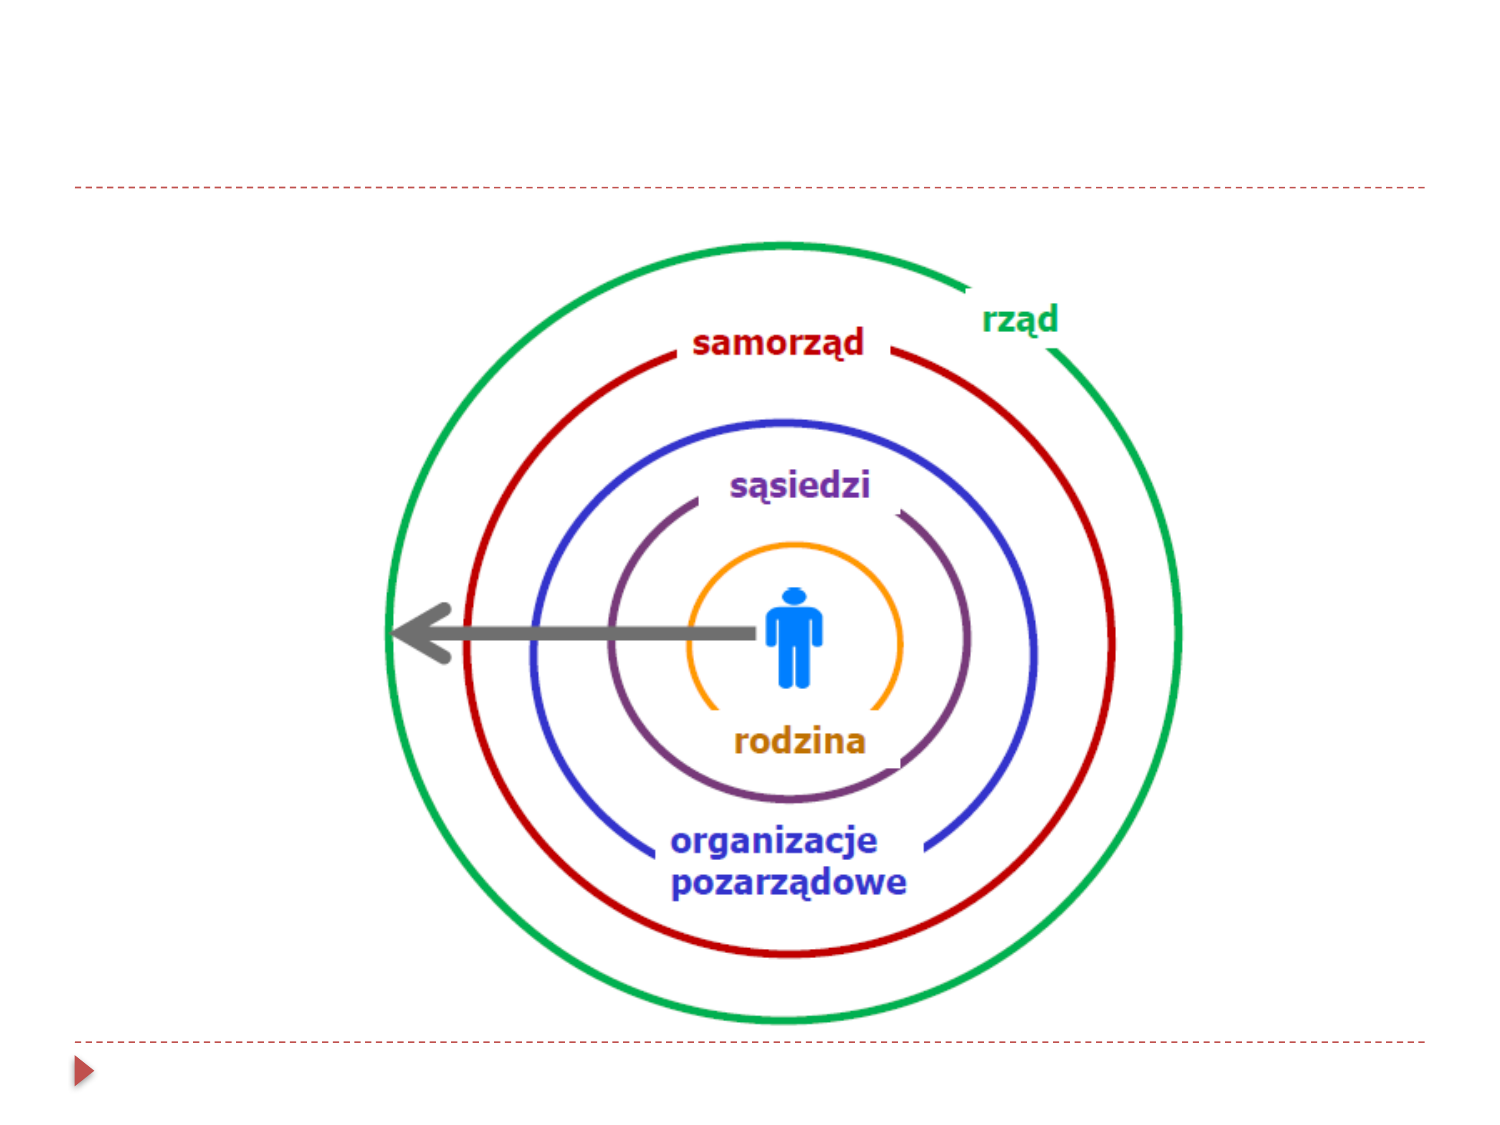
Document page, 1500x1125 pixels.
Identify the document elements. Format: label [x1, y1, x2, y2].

picture [312, 219, 1254, 1040]
